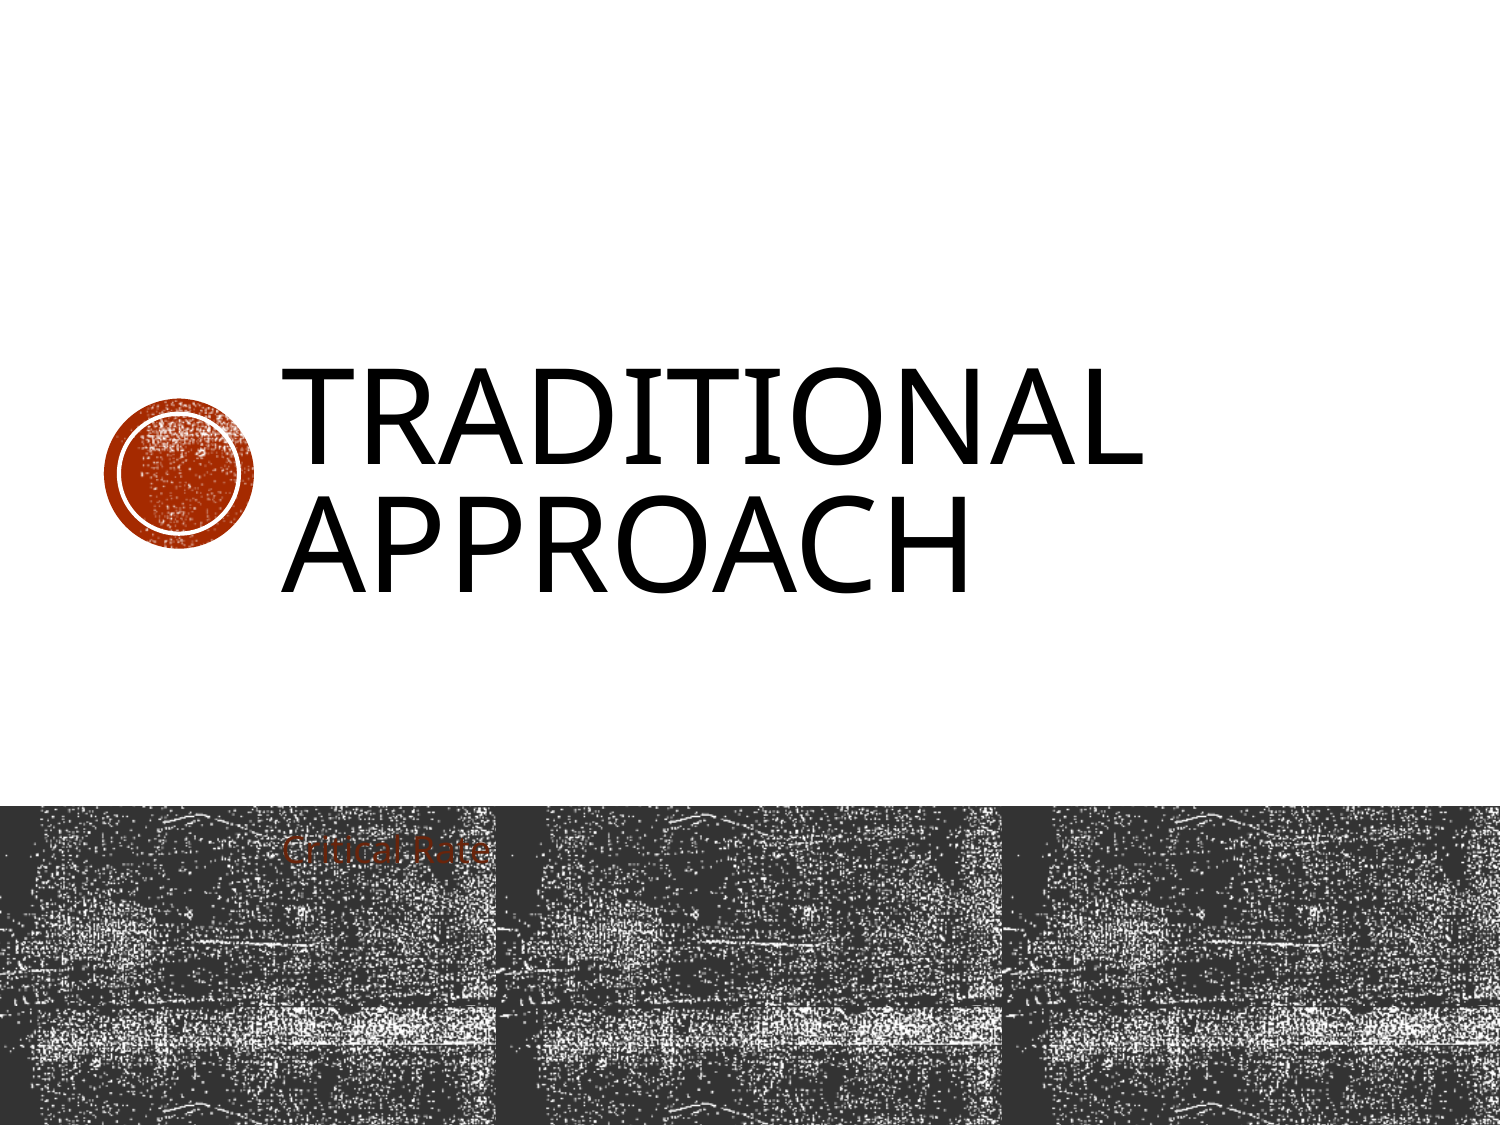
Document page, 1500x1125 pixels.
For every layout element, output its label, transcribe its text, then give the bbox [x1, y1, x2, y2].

title Traditional Approach [266, 201, 1409, 779]
list Critical Rate [266, 823, 1381, 999]
